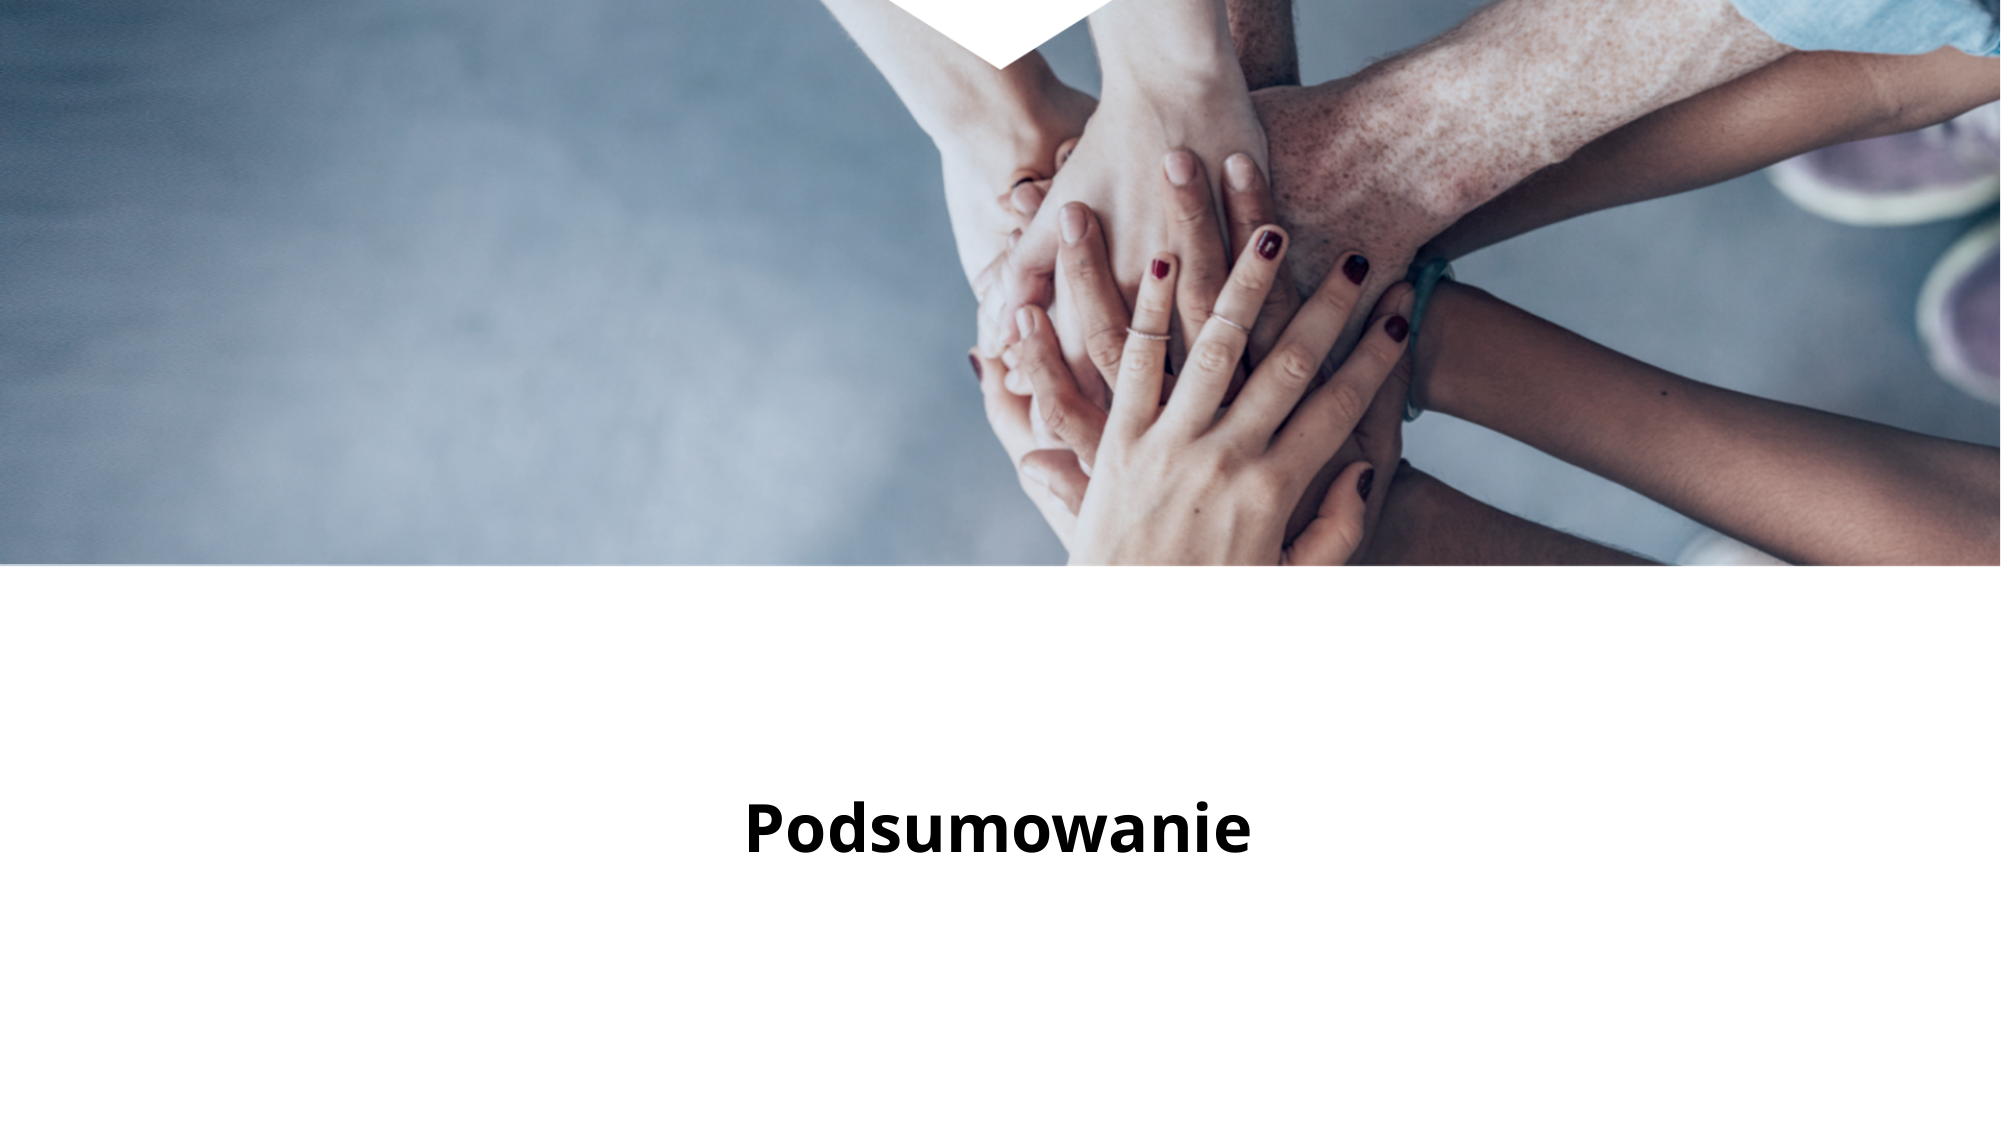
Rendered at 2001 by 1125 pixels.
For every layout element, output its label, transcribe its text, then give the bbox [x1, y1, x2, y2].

picture [0, 0, 2001, 1125]
title Podsumowanie [53, 763, 1944, 898]
